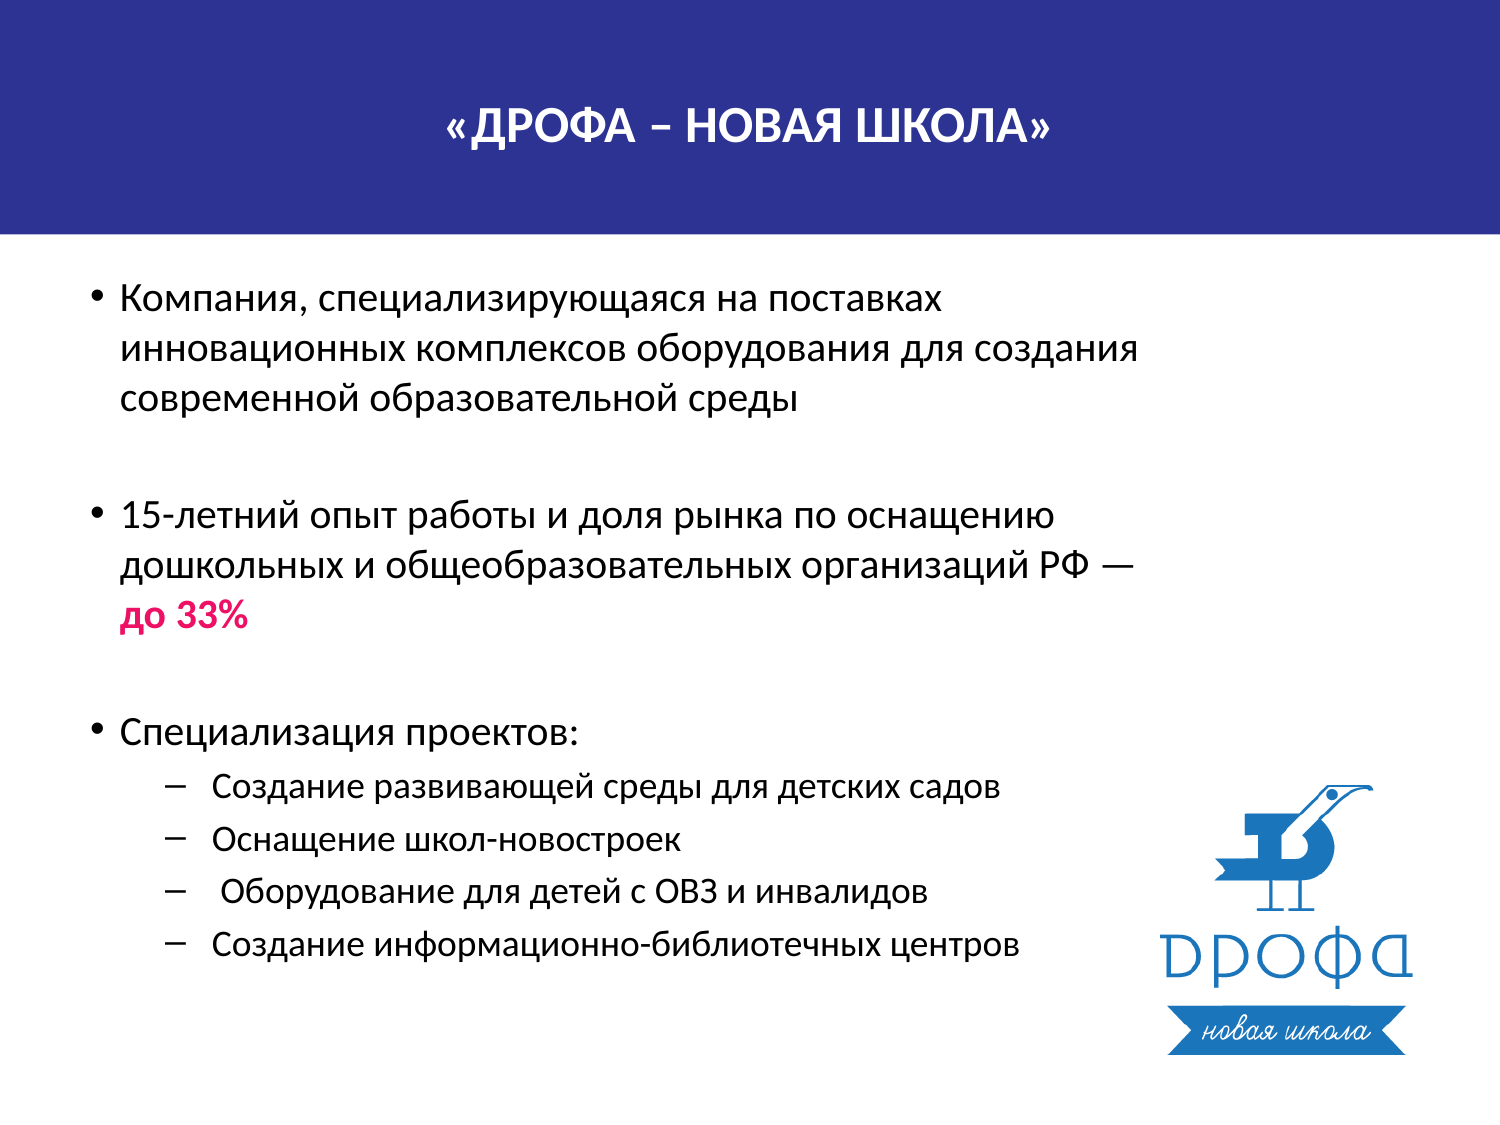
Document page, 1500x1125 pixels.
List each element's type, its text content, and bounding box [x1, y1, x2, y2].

list Компания, специализирующаяся на поставках инновационных комплексов оборудования для создания современной образовательной среды 15-летний опыт работы и доля рынка по оснащению дошкольных и общеобразовательных организаций РФ — до 33% Специализация проектов: Создание развивающей среды для детских садов Оснащение школ-новостроек Оборудование для детей с ОВЗ и инвалидов Создание информационно-библиотечных центров [75, 262, 1172, 1067]
title «ДРОФА – НОВАЯ ШКОЛА» [75, 35, 1425, 161]
picture [1159, 784, 1413, 1055]
